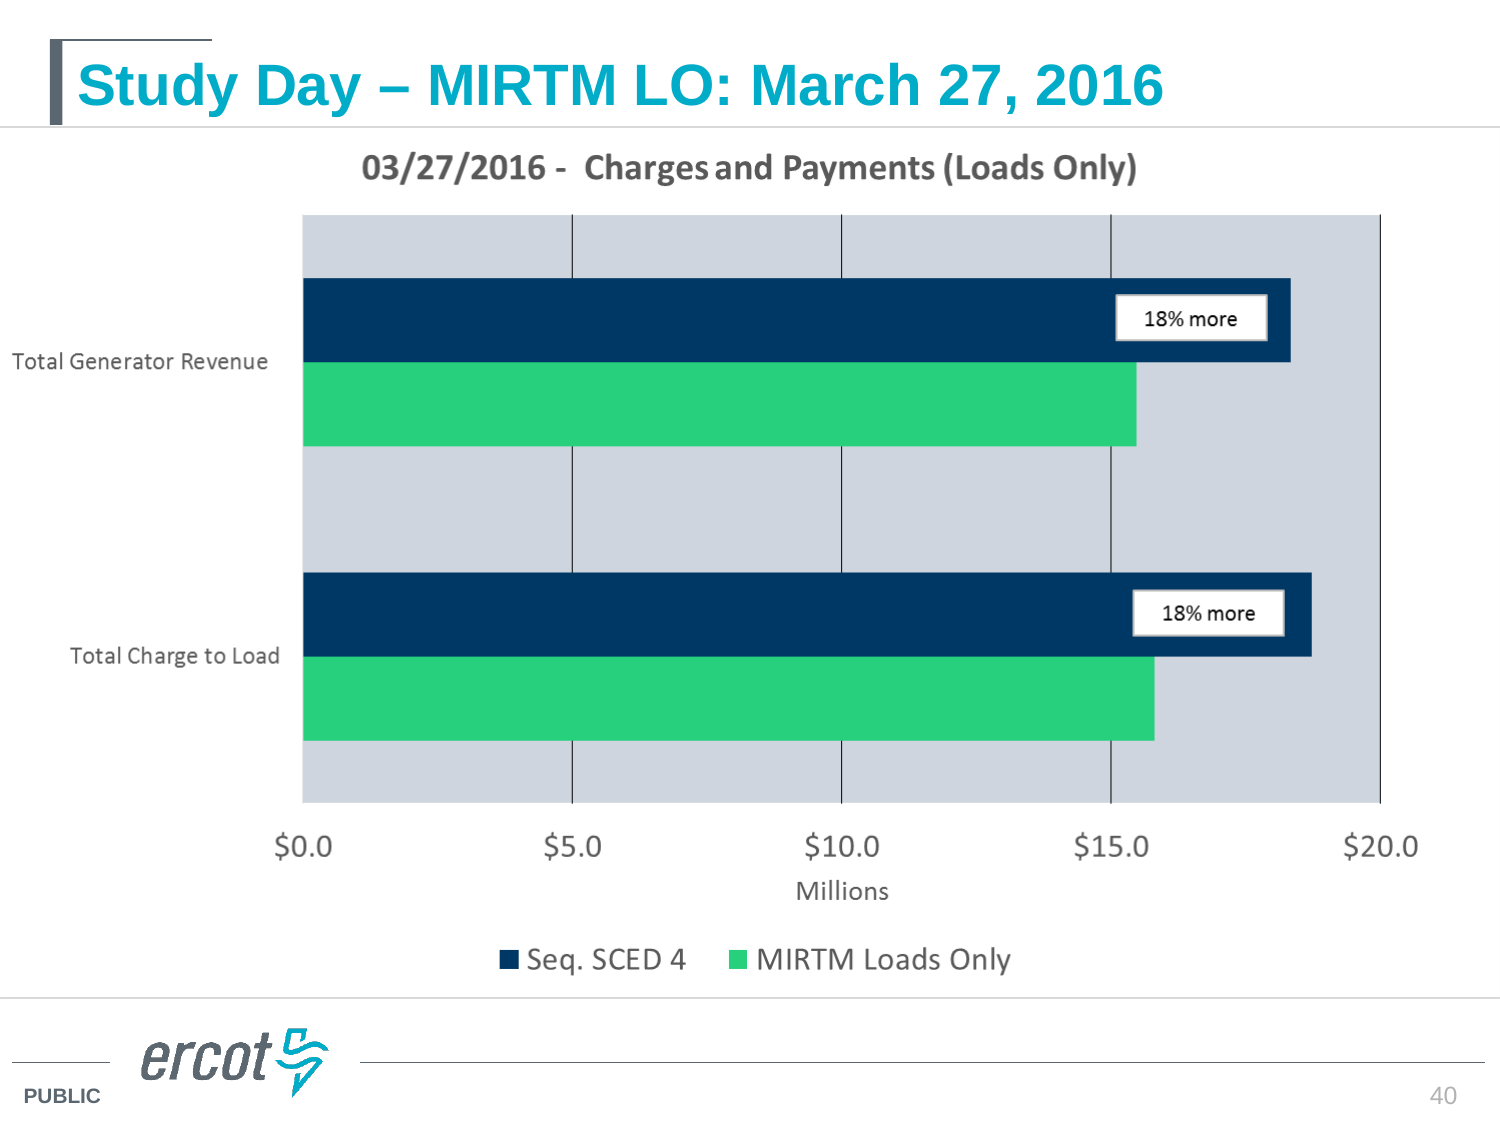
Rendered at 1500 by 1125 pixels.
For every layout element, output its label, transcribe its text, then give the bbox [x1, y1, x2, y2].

picture [0, 126, 1500, 999]
title Study Day – MIRTM LO: March 27, 2016 [62, 39, 1450, 124]
slide_number 40 [1400, 1076, 1488, 1113]
picture [137, 1024, 332, 1100]
